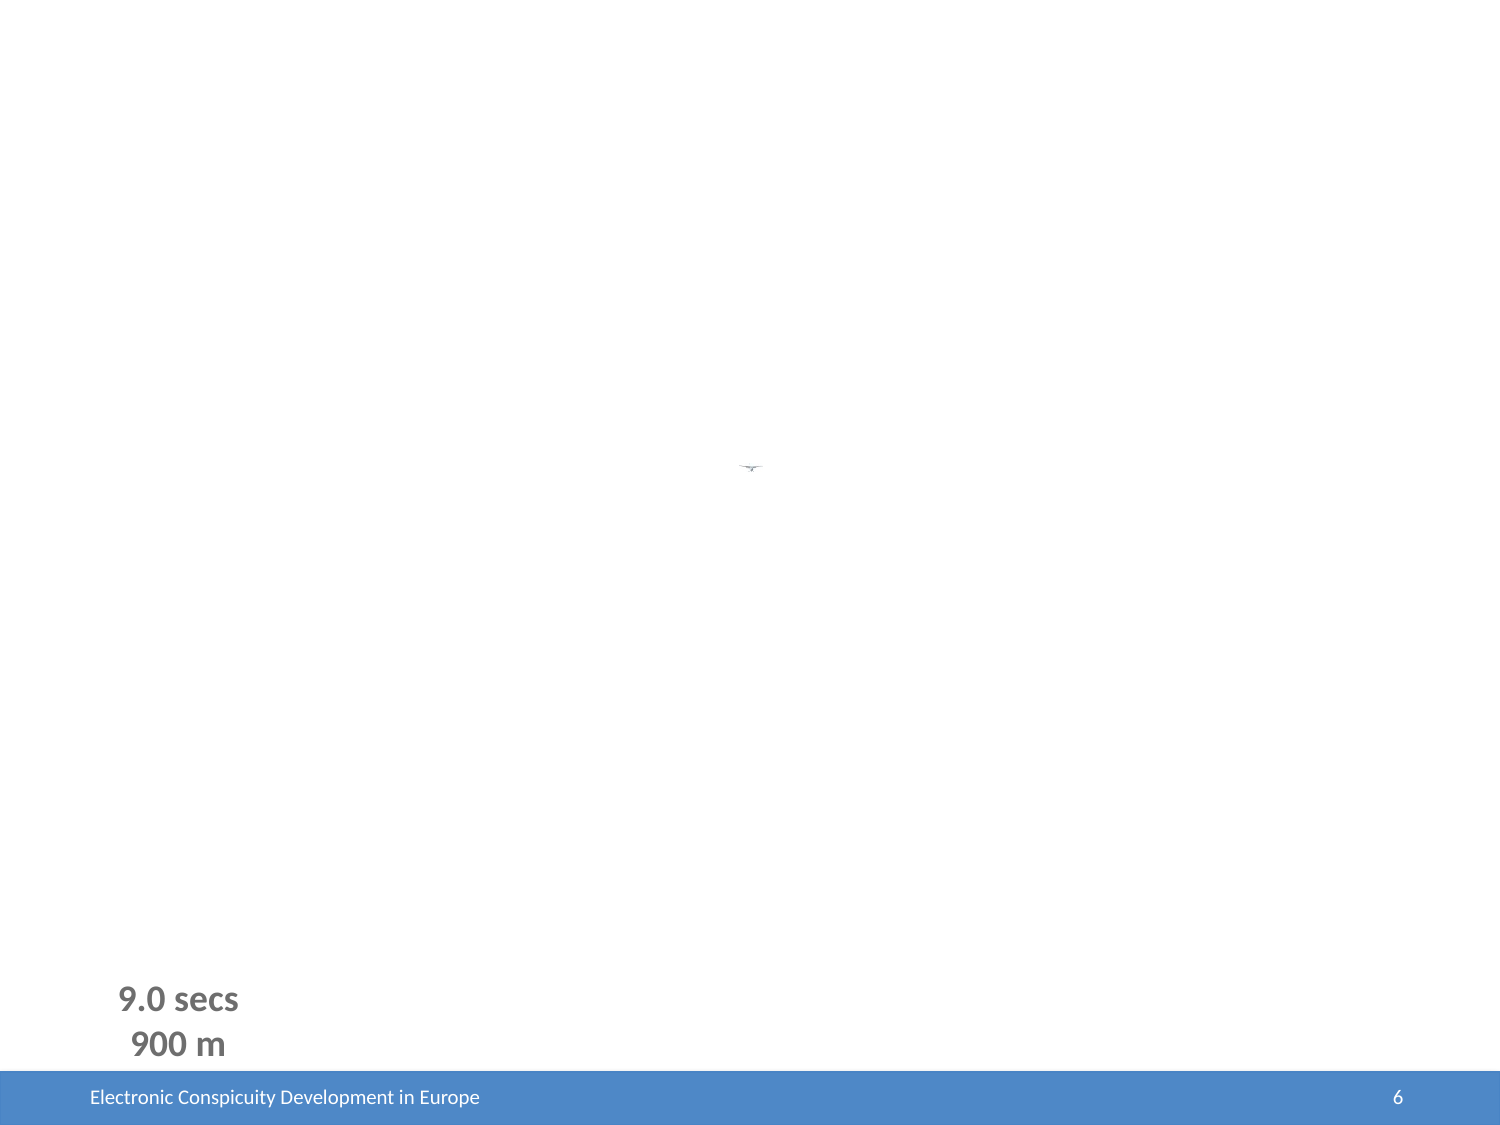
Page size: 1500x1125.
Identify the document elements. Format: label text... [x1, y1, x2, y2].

slide_number 6 [1068, 1075, 1419, 1117]
picture [739, 463, 764, 472]
footer Electronic Conspicuity Development in Europe [75, 1075, 715, 1117]
text_box 9.0 secs 900 m [102, 967, 254, 1072]
